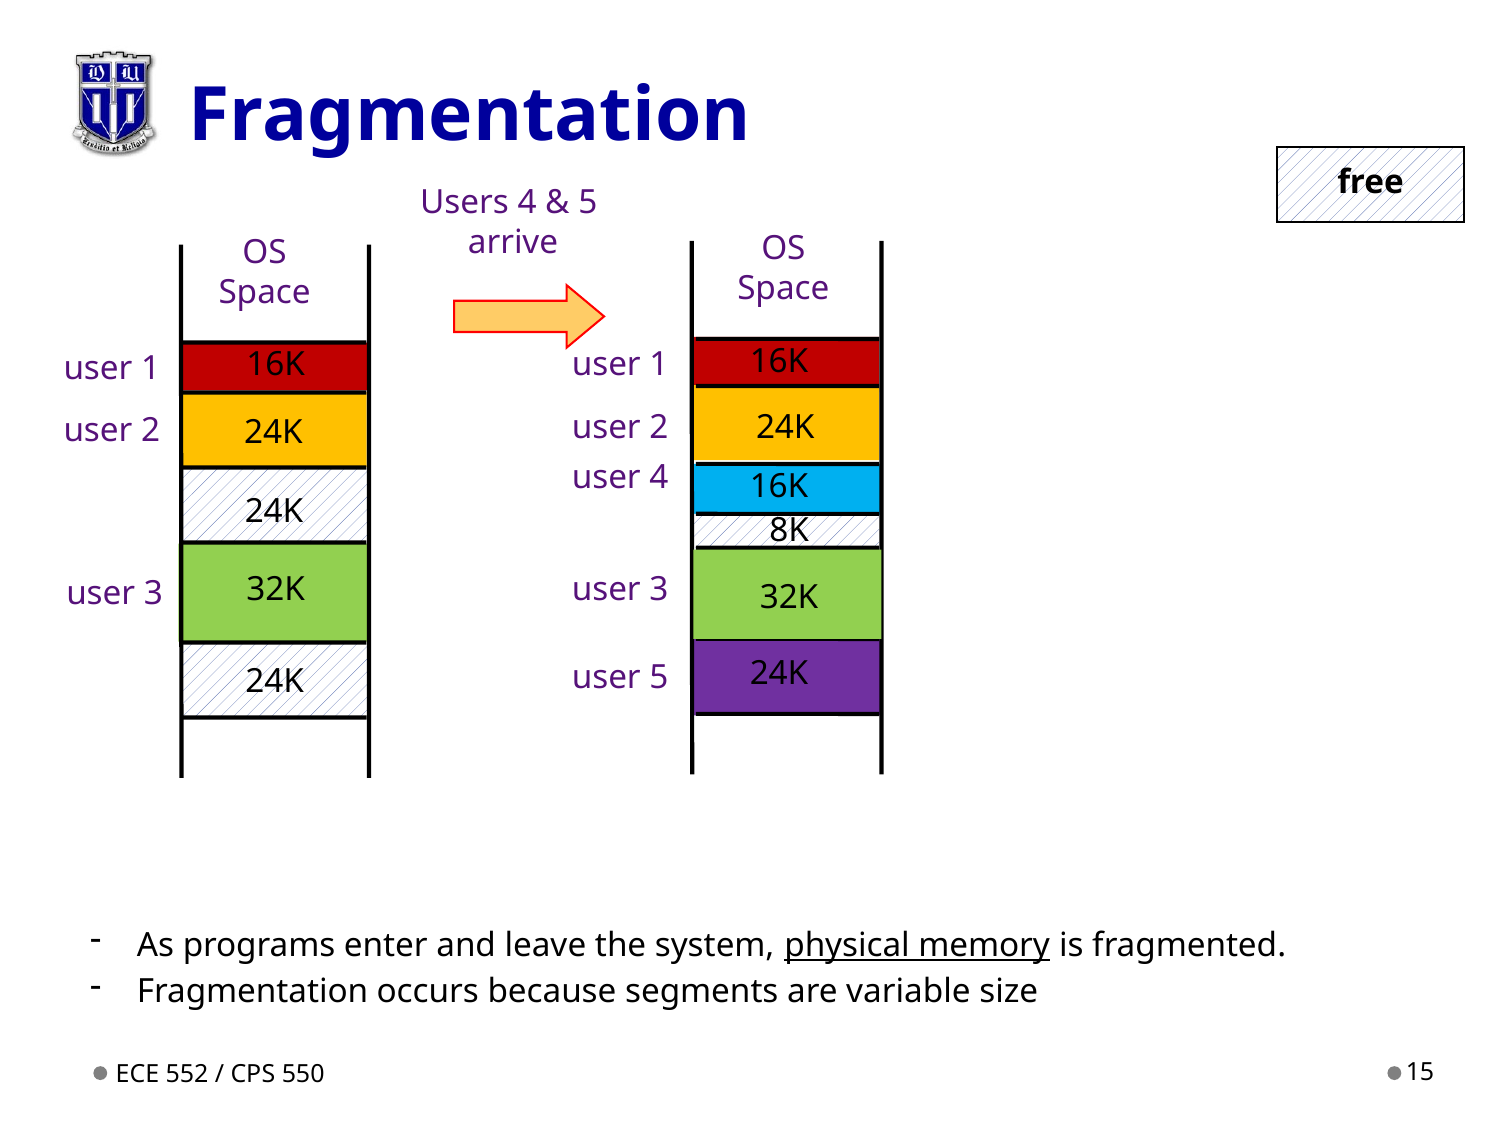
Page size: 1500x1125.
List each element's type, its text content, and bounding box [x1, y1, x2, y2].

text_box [557, 218, 883, 775]
text_box [1276, 146, 1465, 152]
text_box free [1276, 152, 1465, 208]
footer ECE 552 / CPS 550 [108, 1042, 576, 1103]
slide_number 15 [1401, 1042, 1494, 1103]
list As programs enter and leave the system, physical memory is fragmented. Fragmentation occurs because segments are variable size [75, 915, 1412, 1017]
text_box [407, 172, 619, 348]
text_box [49, 222, 370, 779]
picture [62, 45, 163, 161]
list [75, 360, 738, 915]
text_box Fragmentation [173, 24, 1475, 163]
text_box [1276, 208, 1465, 222]
